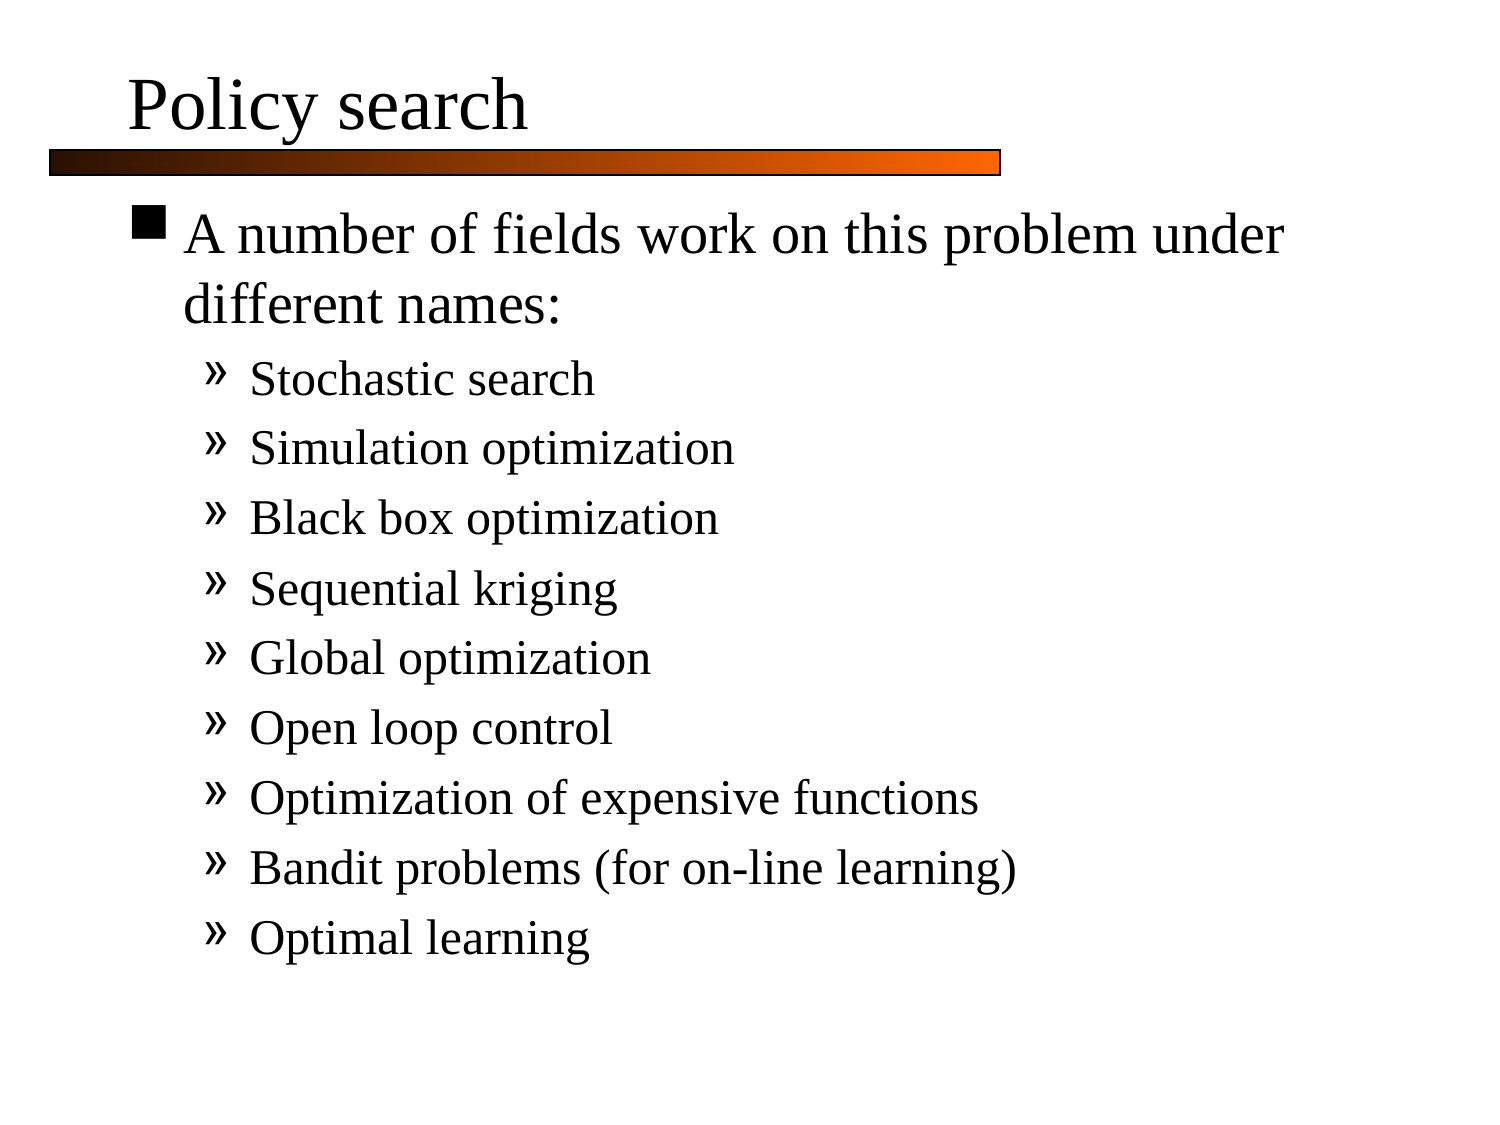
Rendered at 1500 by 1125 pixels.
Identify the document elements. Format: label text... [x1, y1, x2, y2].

title Policy search [112, 50, 1388, 150]
list A number of fields work on this problem under different names: Stochastic search Simulation optimization Black box optimization Sequential kriging Global optimization Open loop control Optimization of expensive functions Bandit problems (for on-line learning) Optimal learning [112, 187, 1388, 1000]
